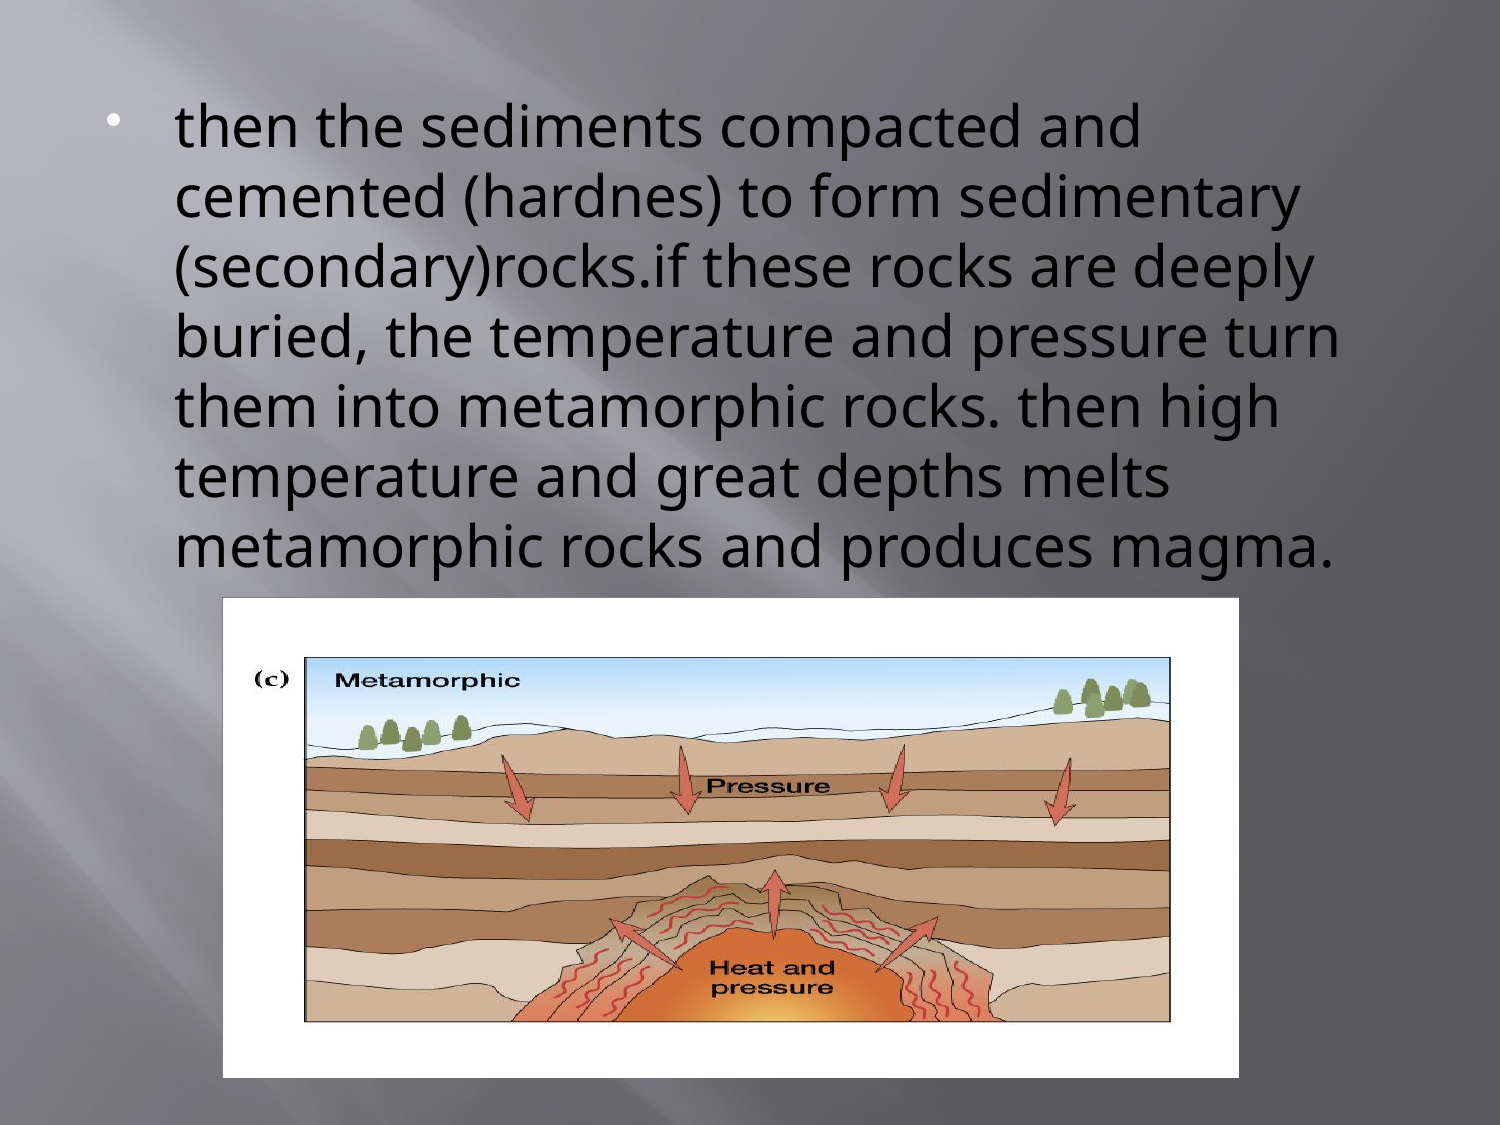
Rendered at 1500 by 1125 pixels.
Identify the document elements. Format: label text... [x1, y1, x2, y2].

list then the sediments compacted and cemented (hardnes) to form sedimentary (secondary)rocks.if these rocks are deeply buried, the temperature and pressure turn them into metamorphic rocks. then high temperature and great depths melts metamorphic rocks and produces magma. [70, 82, 1421, 1055]
picture [222, 597, 1239, 1079]
